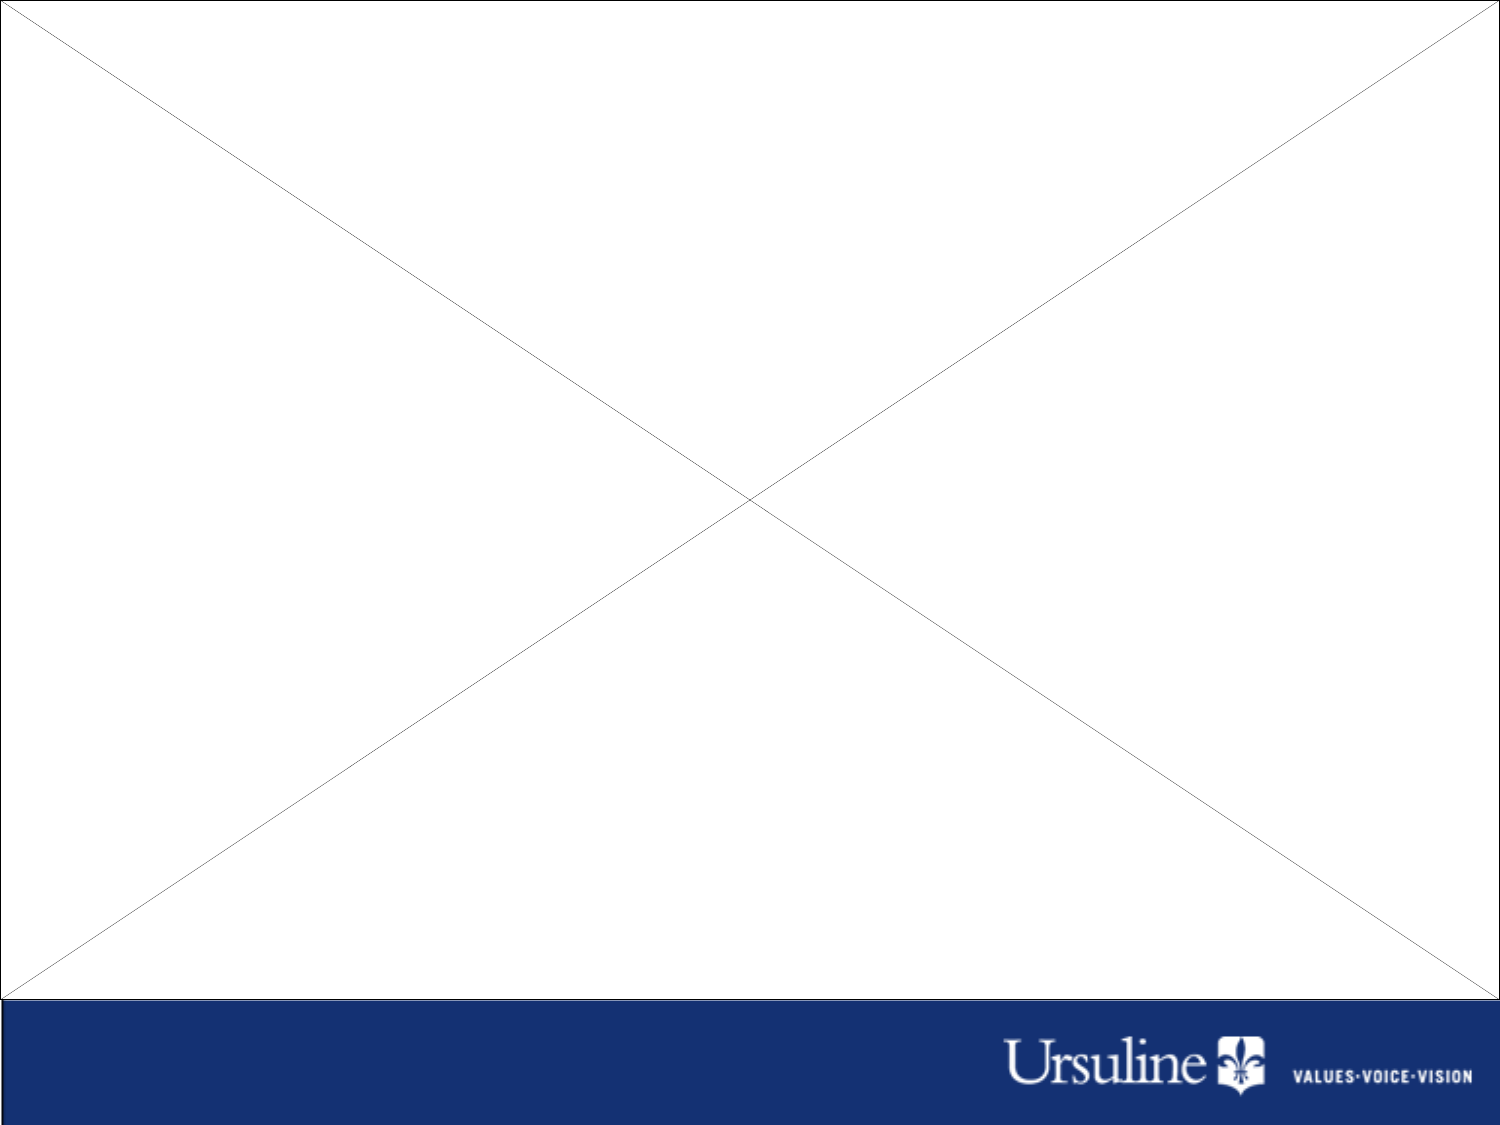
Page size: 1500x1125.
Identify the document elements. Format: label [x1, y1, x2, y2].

picture [0, 1000, 1500, 1125]
